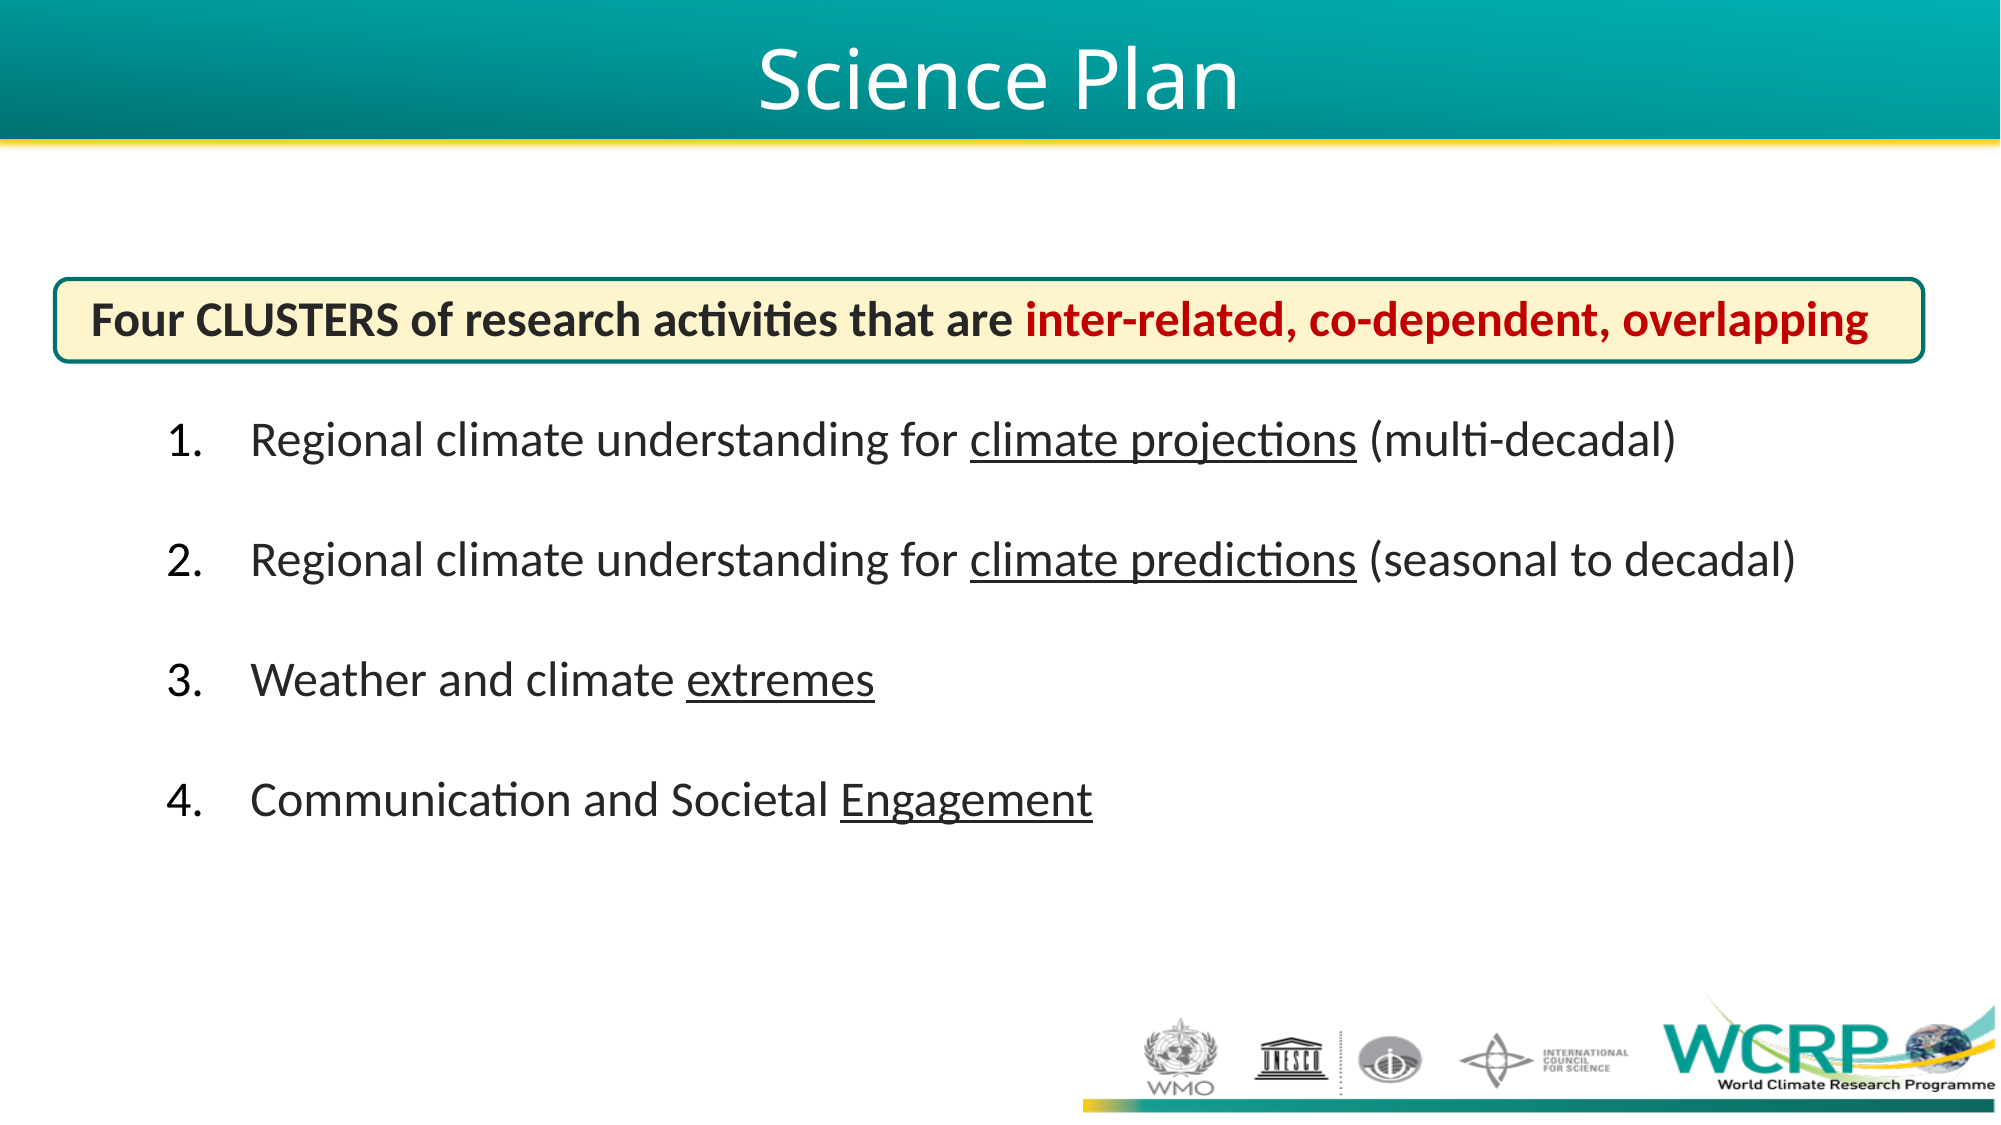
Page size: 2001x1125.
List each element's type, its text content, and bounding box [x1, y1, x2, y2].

text_box Four CLUSTERS of research activities that are inter-related, co-dependent, overlapping Regional climate understanding for climate projections (multi-decadal) Regional climate understanding for climate predictions (seasonal to decadal) Weather and climate extremes Communication and Societal Engagement [75, 278, 1924, 894]
text_box Science Plan [249, 18, 1750, 134]
text_box [52, 276, 1916, 364]
picture [0, 0, 2001, 154]
picture [1083, 974, 2001, 1113]
